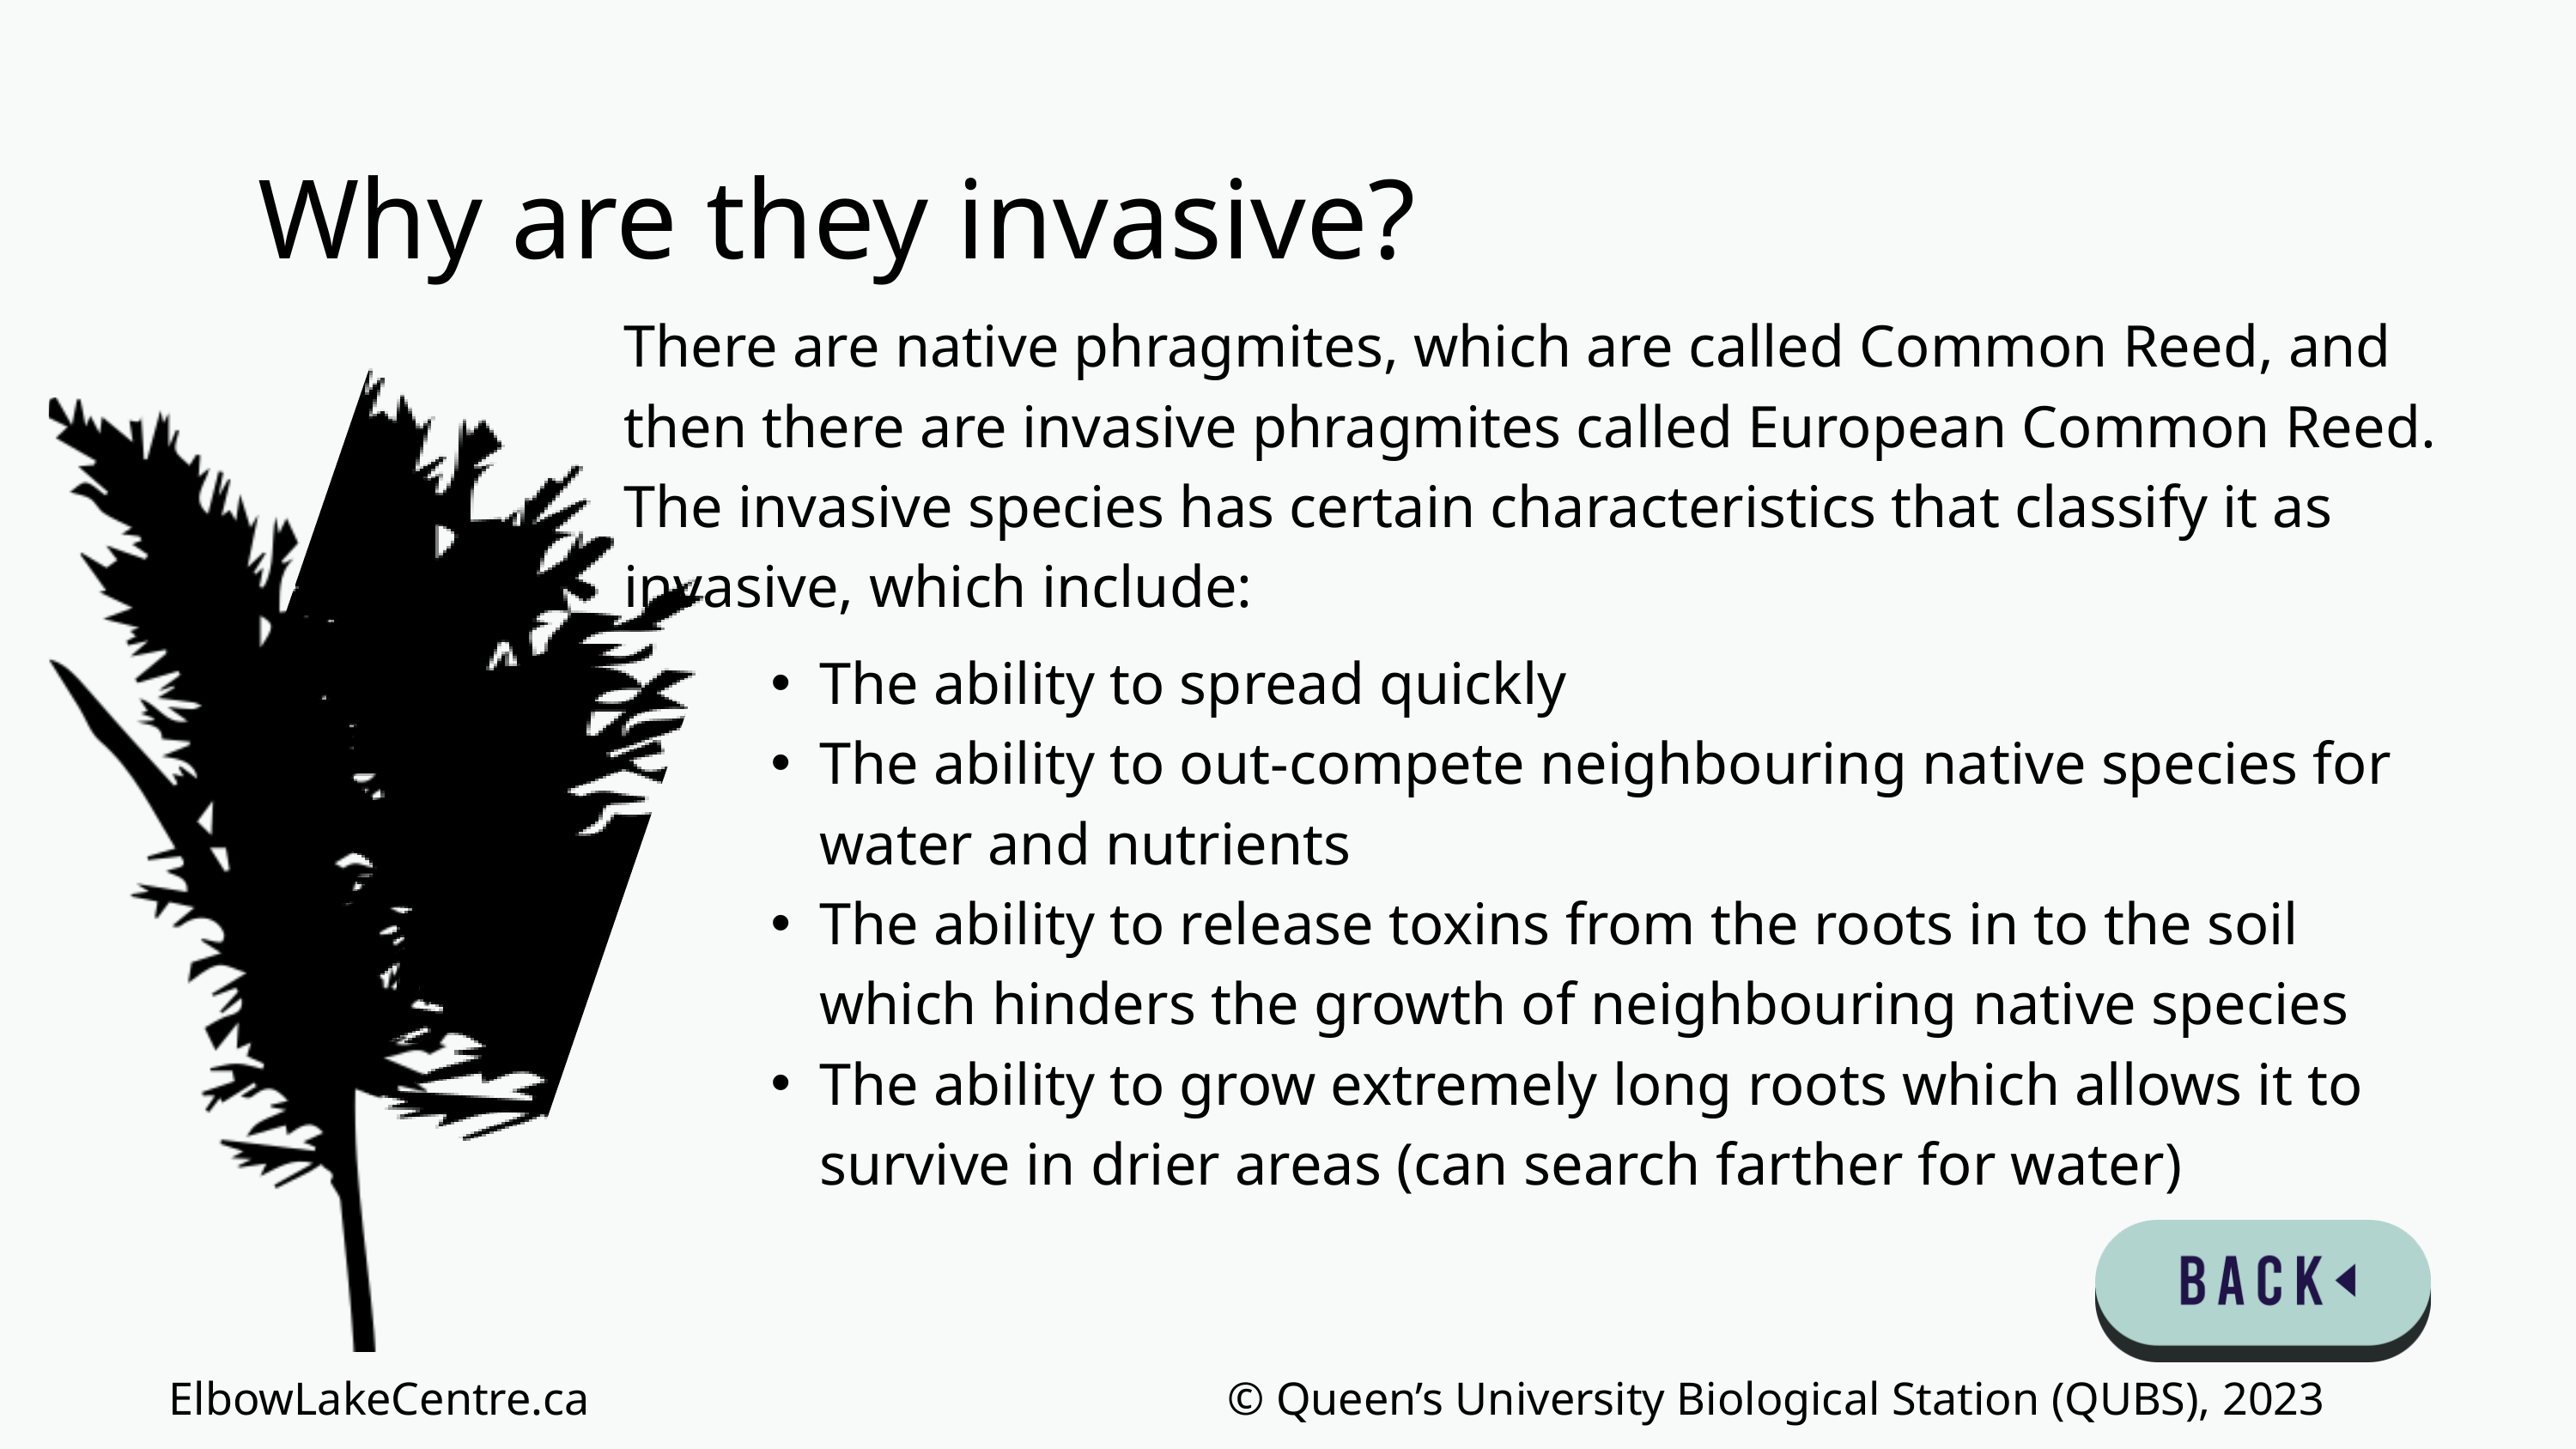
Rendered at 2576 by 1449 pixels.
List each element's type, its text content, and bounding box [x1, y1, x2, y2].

text_box ElbowLakeCentre.ca © Queen’s University Biological Station (QUBS), 2023 [0, 1361, 2495, 1424]
text_box [2094, 1220, 2432, 1361]
text_box There are native phragmites, which are called Common Reed, and then there are invasive phragmites called European Common Reed. The invasive species has certain characteristics that classify it as invasive, which include: [623, 298, 2512, 619]
text_box Why are they invasive? [257, 127, 1417, 281]
text_box [66, 289, 719, 1361]
text_box The ability to spread quickly The ability to out-compete neighbouring native species for water and nutrients The ability to release toxins from the roots in to the soil which hinders the growth of neighbouring native species The ability to grow extremely long roots which allows it to survive in drier areas (can search farther for water) [721, 635, 2470, 1197]
text_box [48, 397, 359, 1352]
